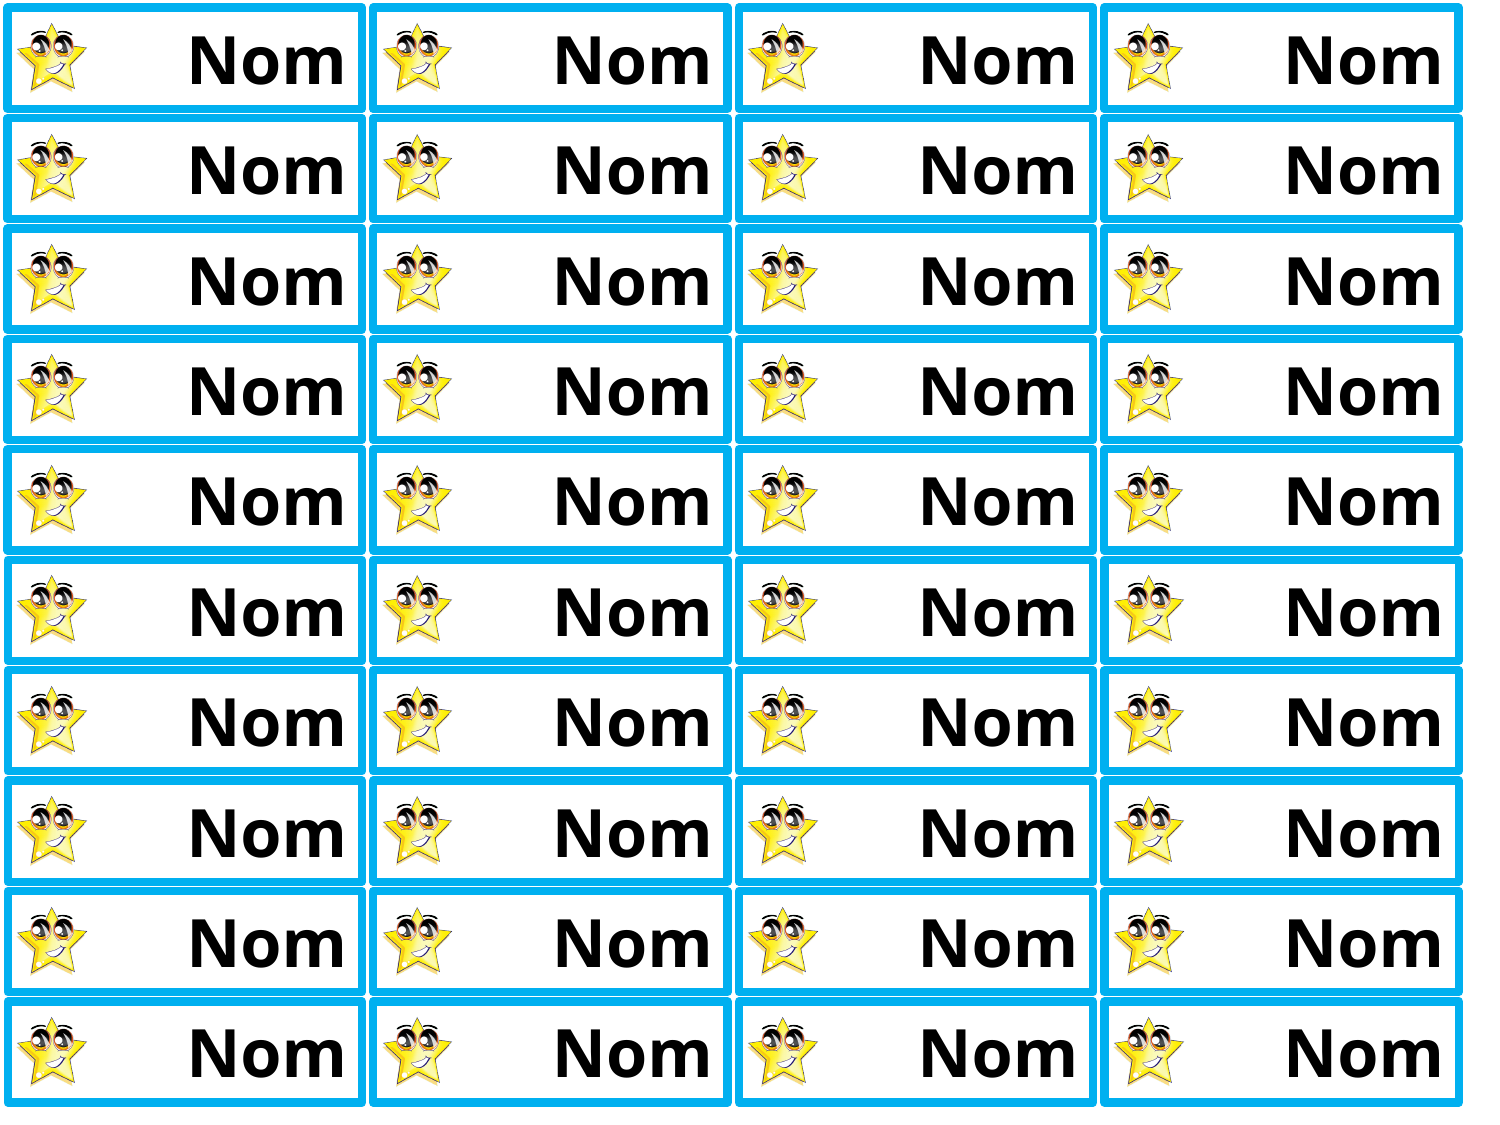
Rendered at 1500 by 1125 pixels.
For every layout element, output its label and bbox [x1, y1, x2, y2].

text_box [738, 7, 1094, 1103]
text_box [7, 7, 363, 1103]
text_box [372, 7, 728, 1103]
text_box [1104, 7, 1460, 1103]
